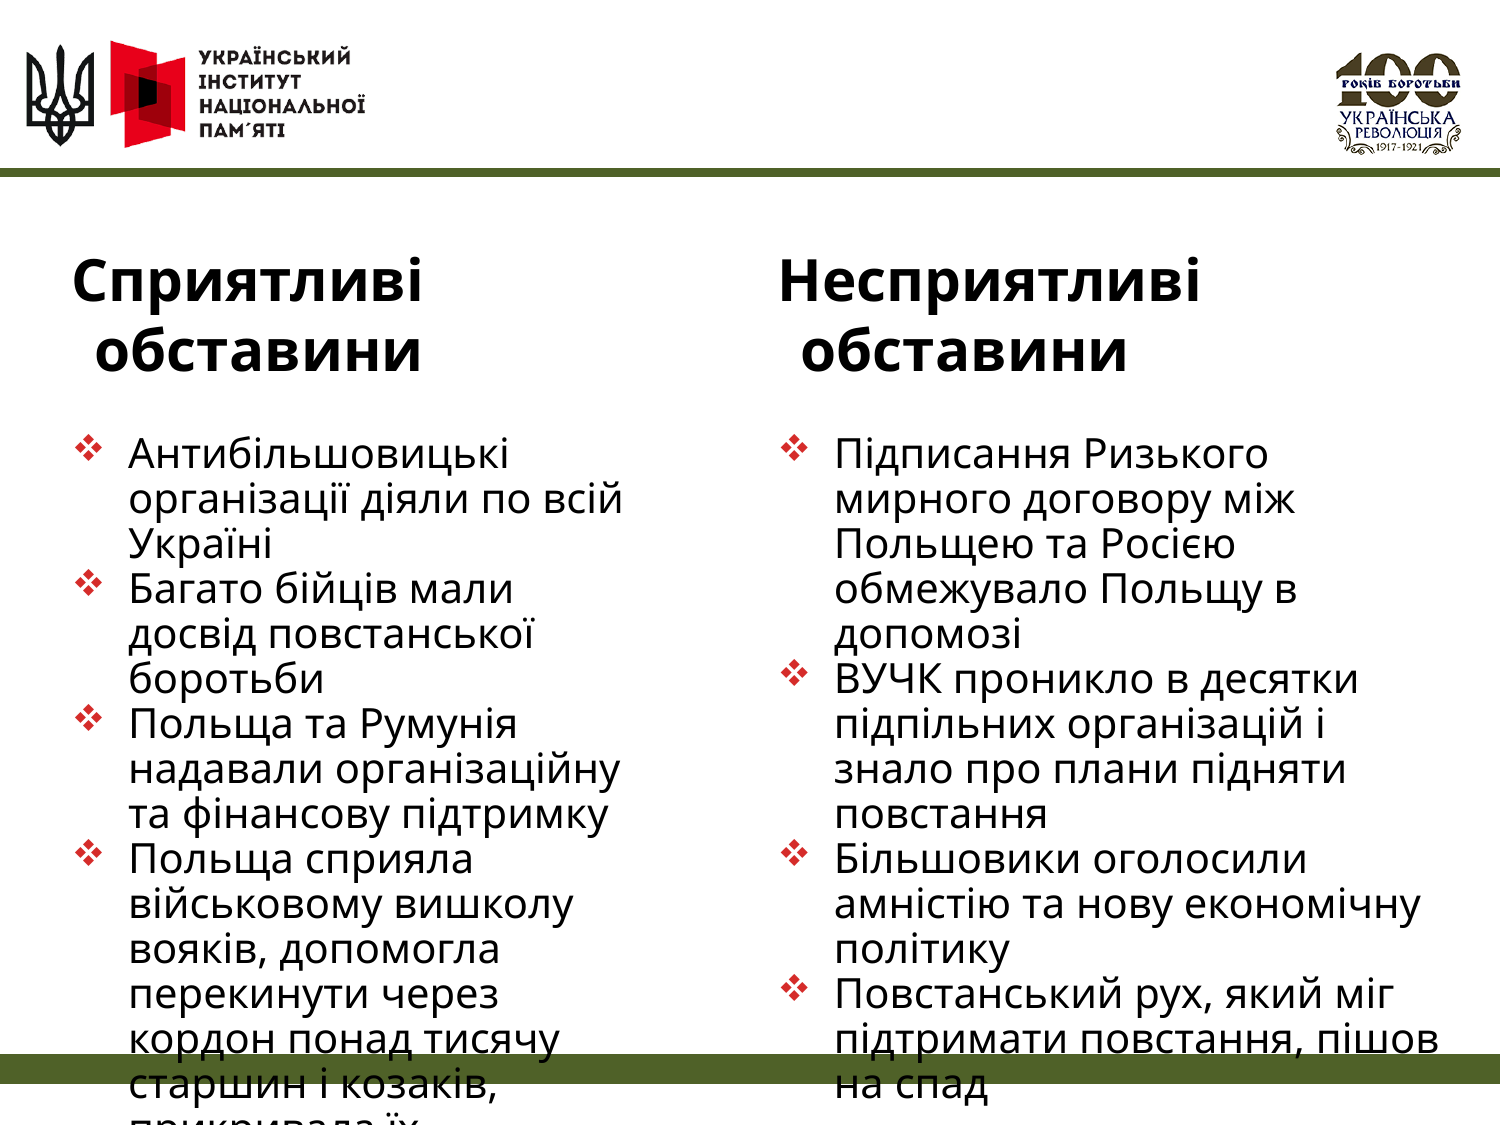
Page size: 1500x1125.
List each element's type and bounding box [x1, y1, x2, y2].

picture [1333, 38, 1462, 168]
text_box [0, 168, 1500, 1084]
picture [20, 38, 400, 150]
